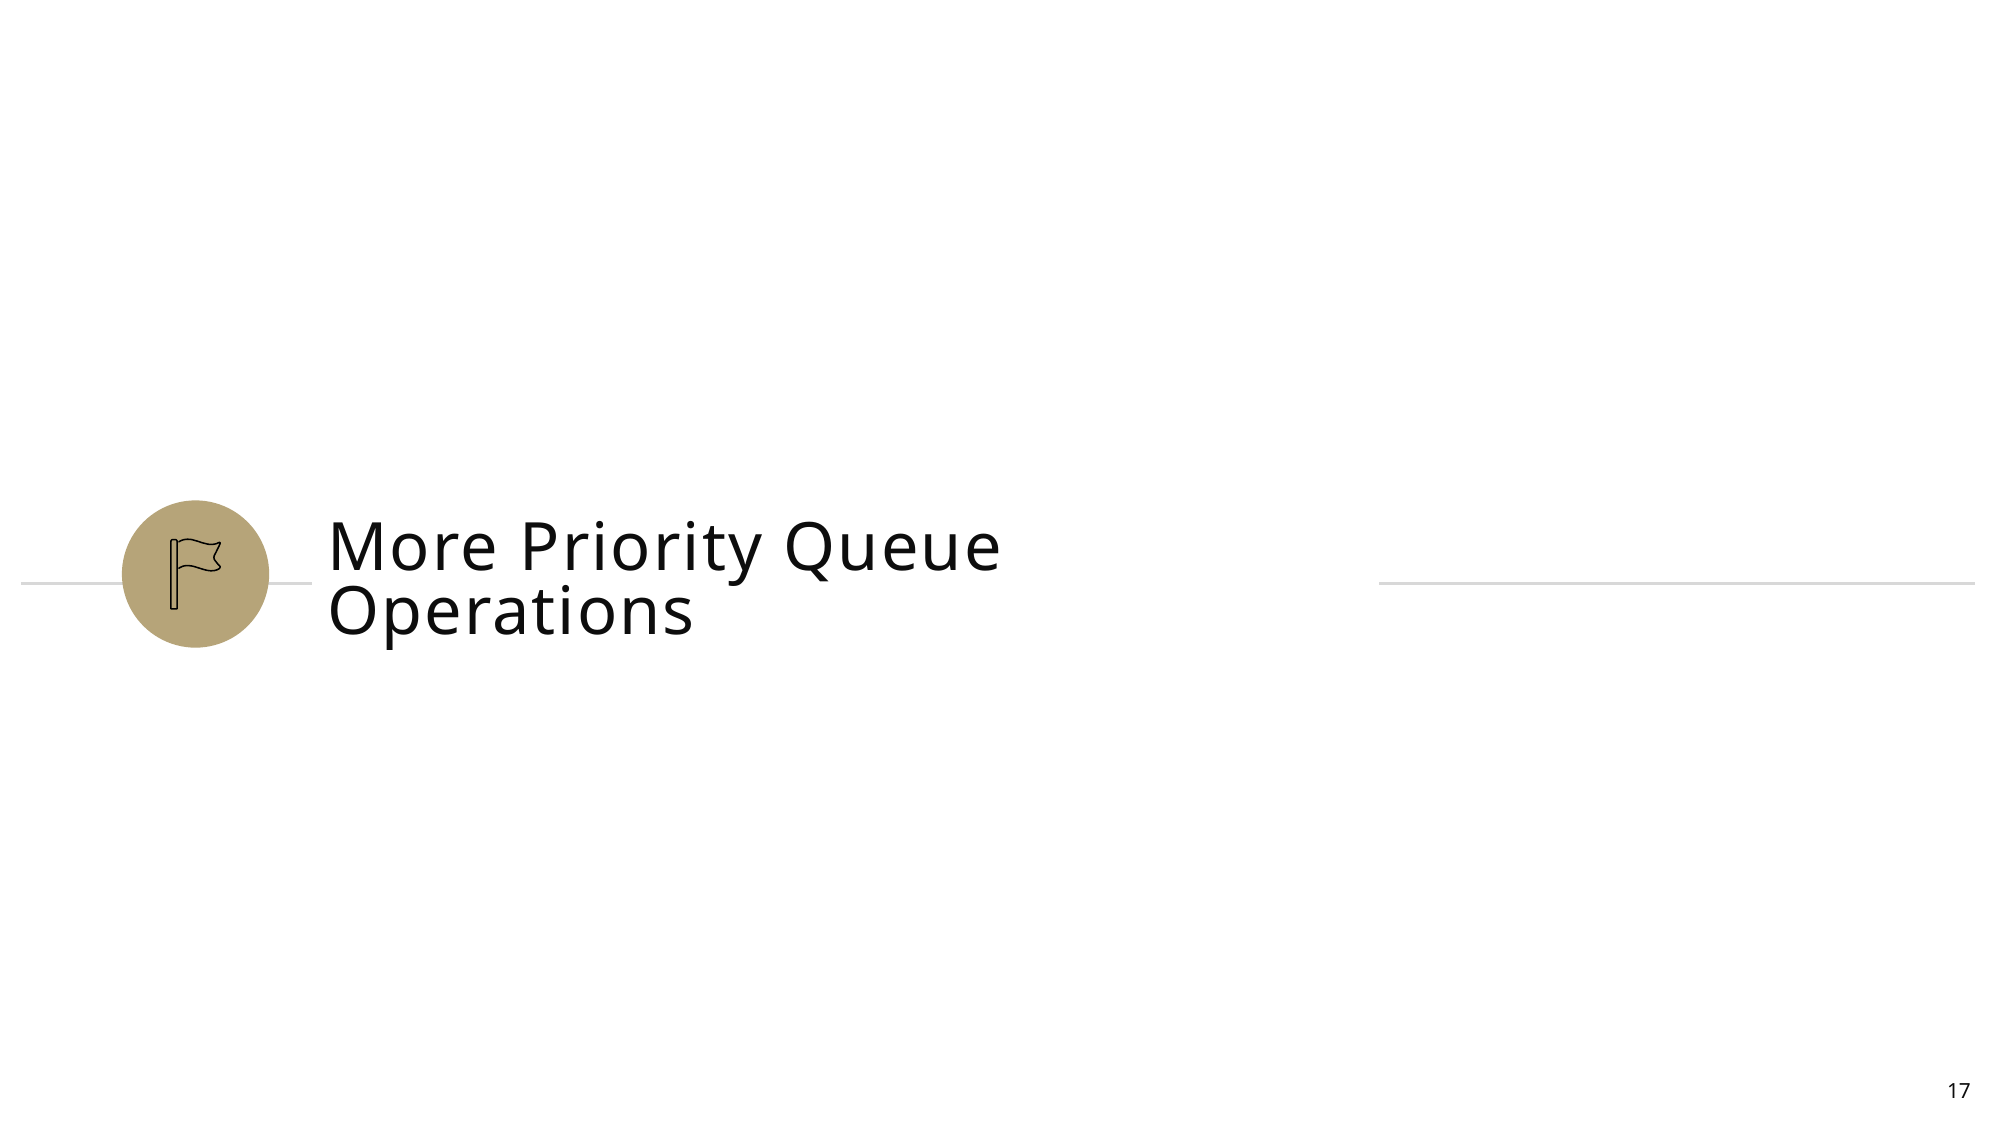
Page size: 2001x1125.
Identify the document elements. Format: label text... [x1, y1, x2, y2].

title More Priority Queue Operations [312, 535, 1379, 633]
slide_number 17 [1916, 1069, 1986, 1115]
